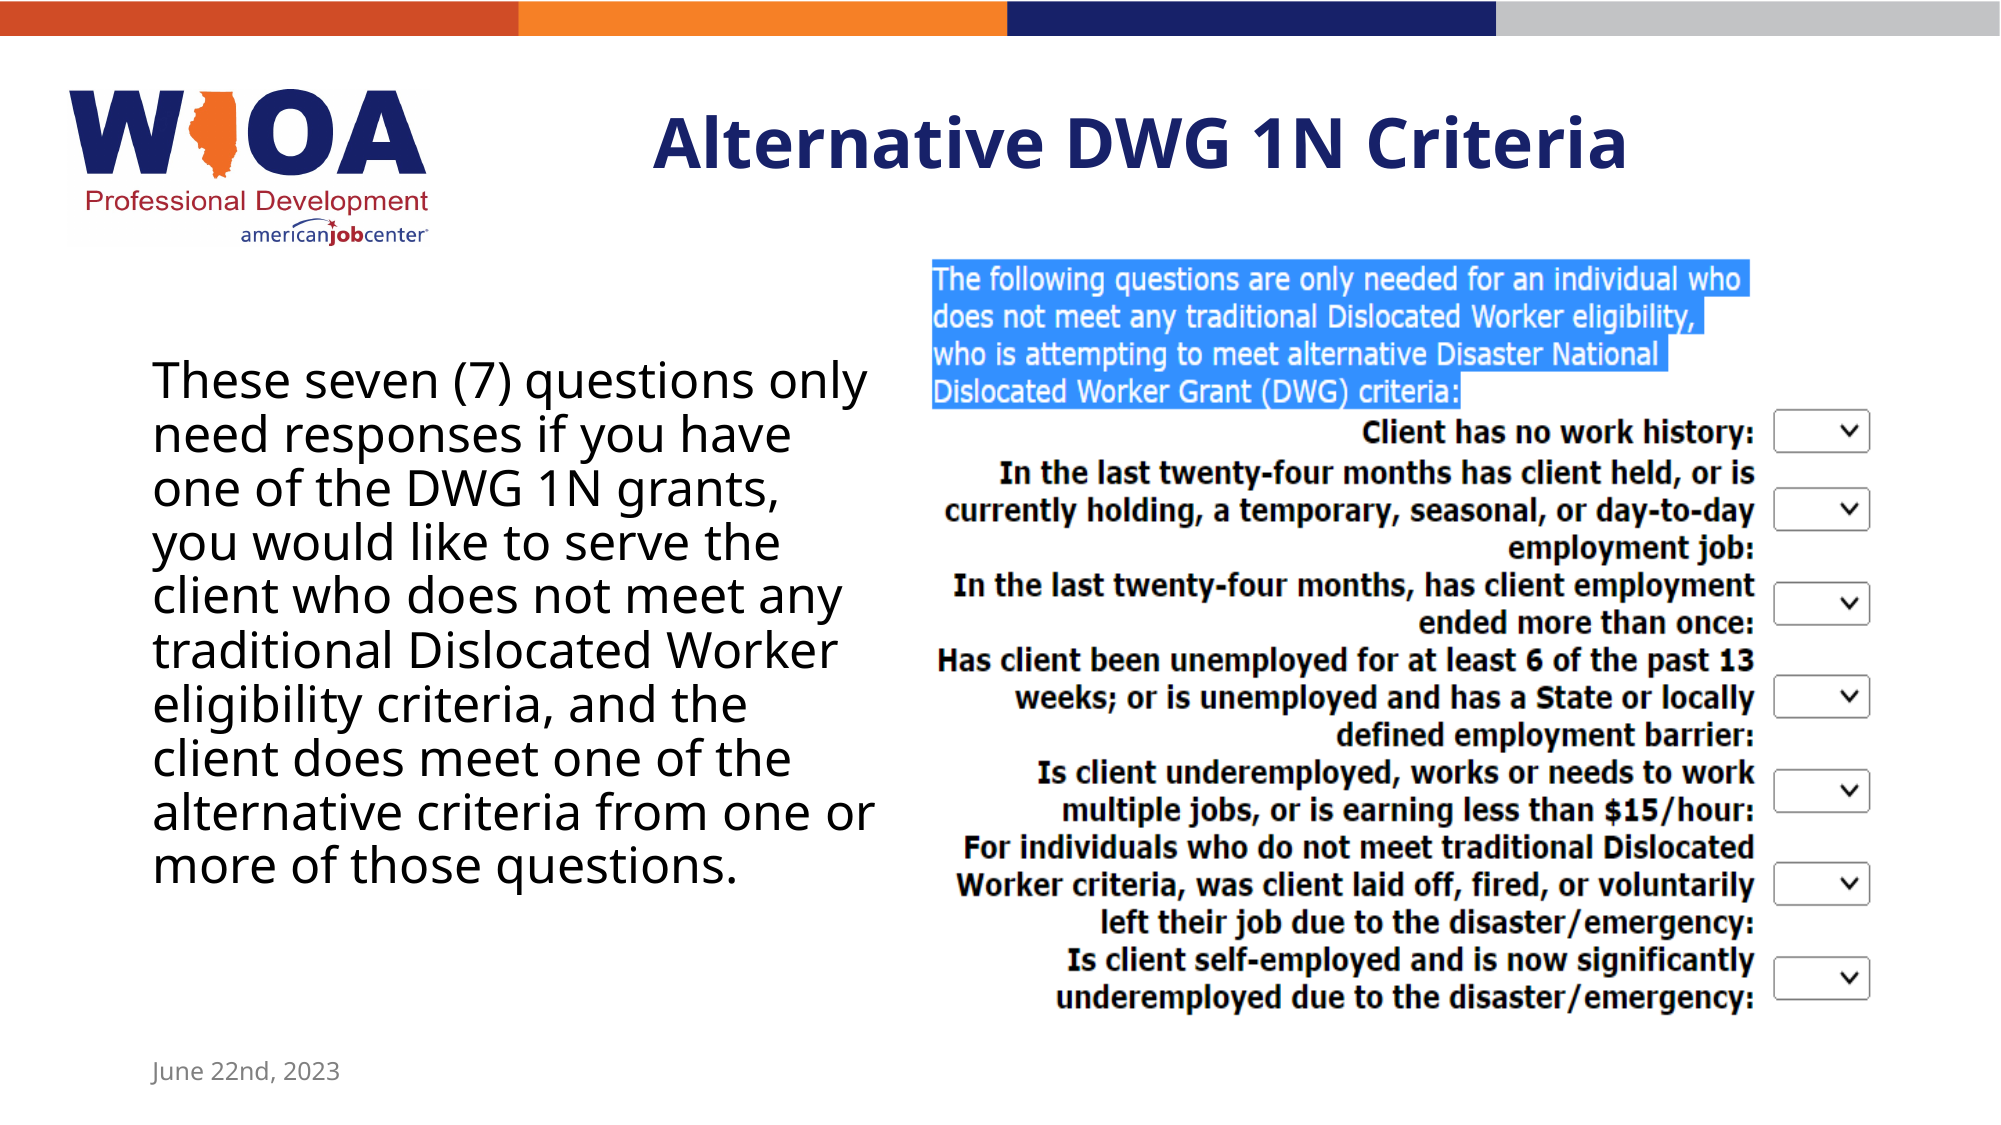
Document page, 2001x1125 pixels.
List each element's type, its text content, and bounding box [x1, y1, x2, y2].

picture [0, 0, 2000, 1125]
title Alternative DWG 1N Criteria [526, 100, 1777, 193]
footer June 22nd, 2023 [137, 1042, 1338, 1103]
list These seven (7) questions only need responses if you have one of the DWG 1N grants, you would like to serve the client who does not meet any traditional Dislocated Worker eligibility criteria, and the client does meet one of the alternative criteria from one or more of those questions. [137, 347, 893, 1014]
